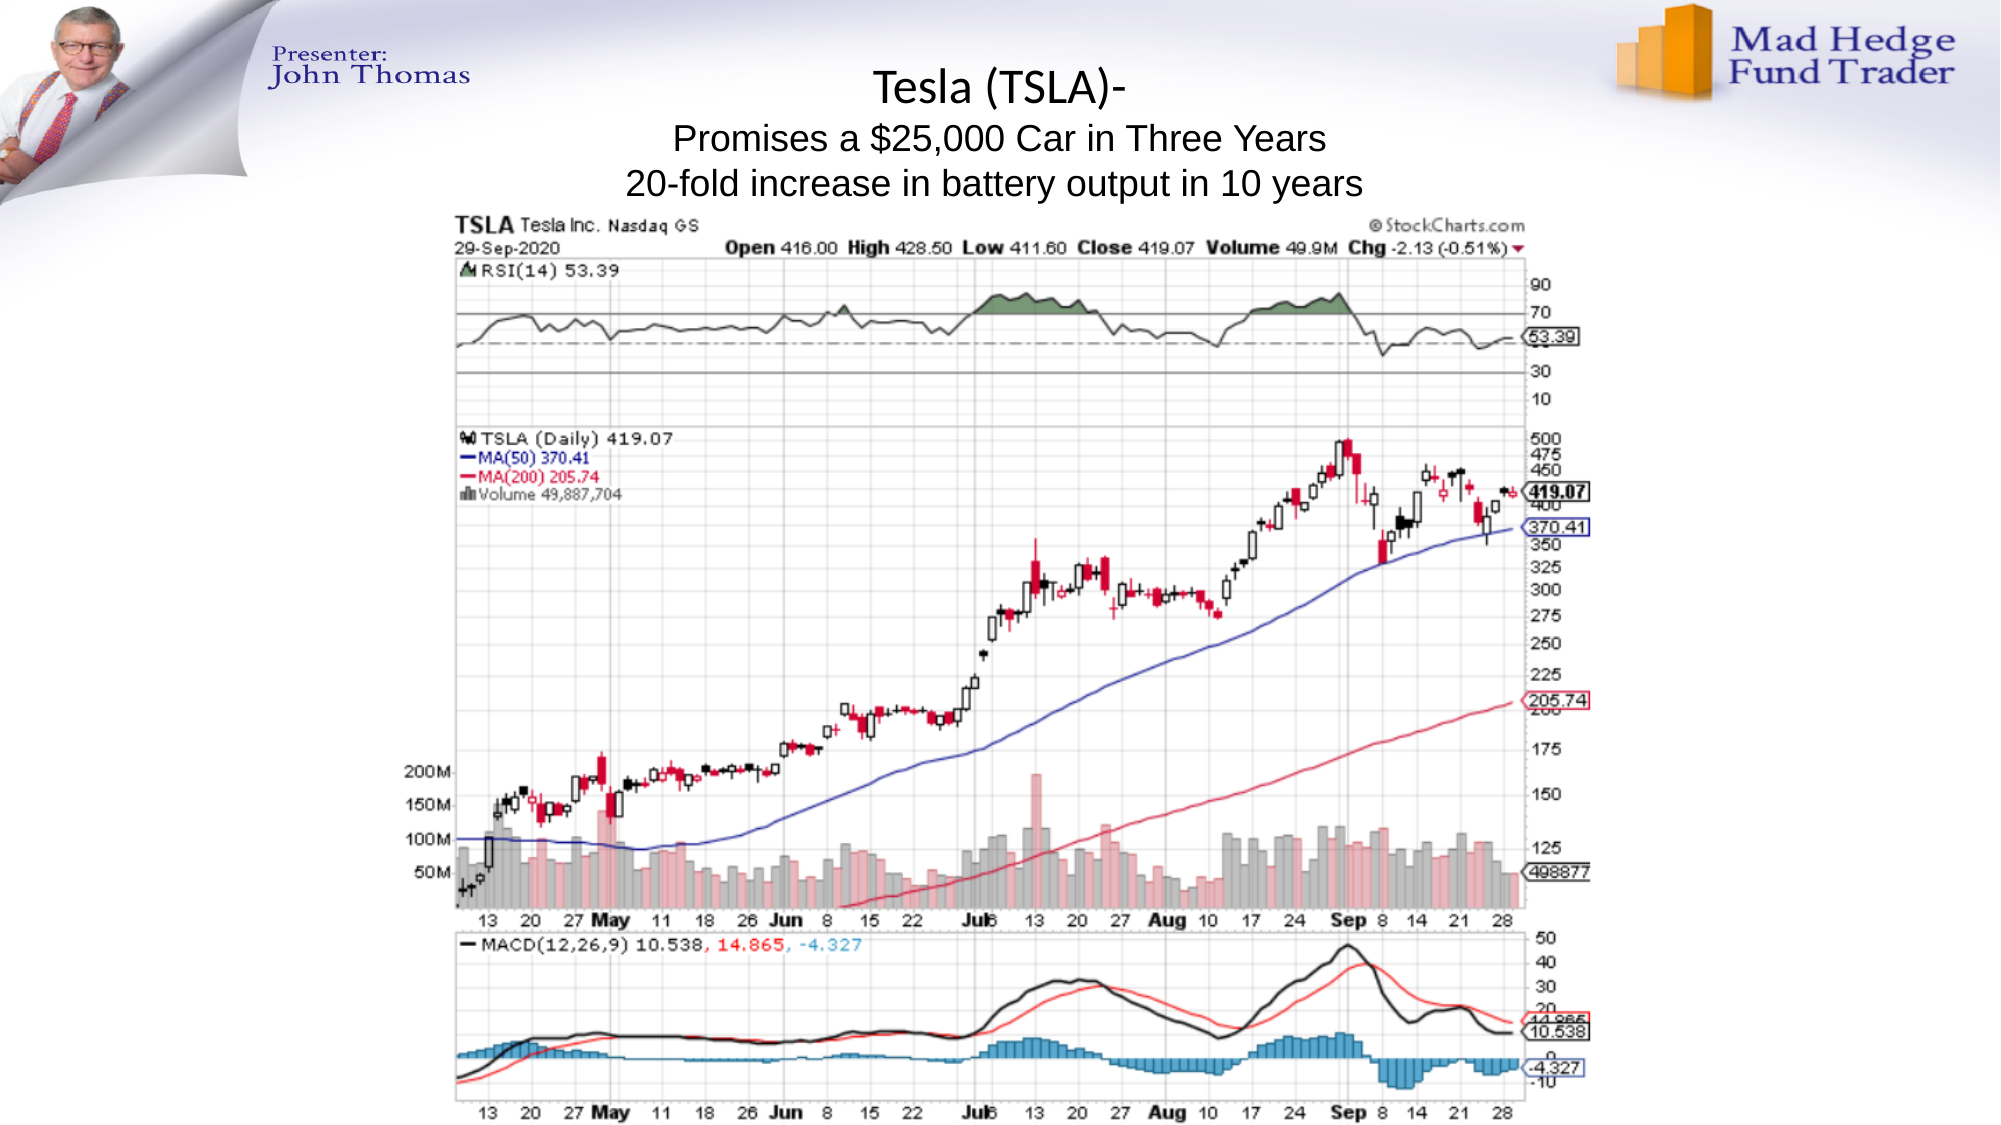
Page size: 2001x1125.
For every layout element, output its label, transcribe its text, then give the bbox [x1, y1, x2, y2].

picture [0, 0, 2000, 1125]
title Tesla (TSLA)- Promises a $25,000 Car in Three Years 20-fold increase in battery output in 10 years [324, 24, 1675, 213]
